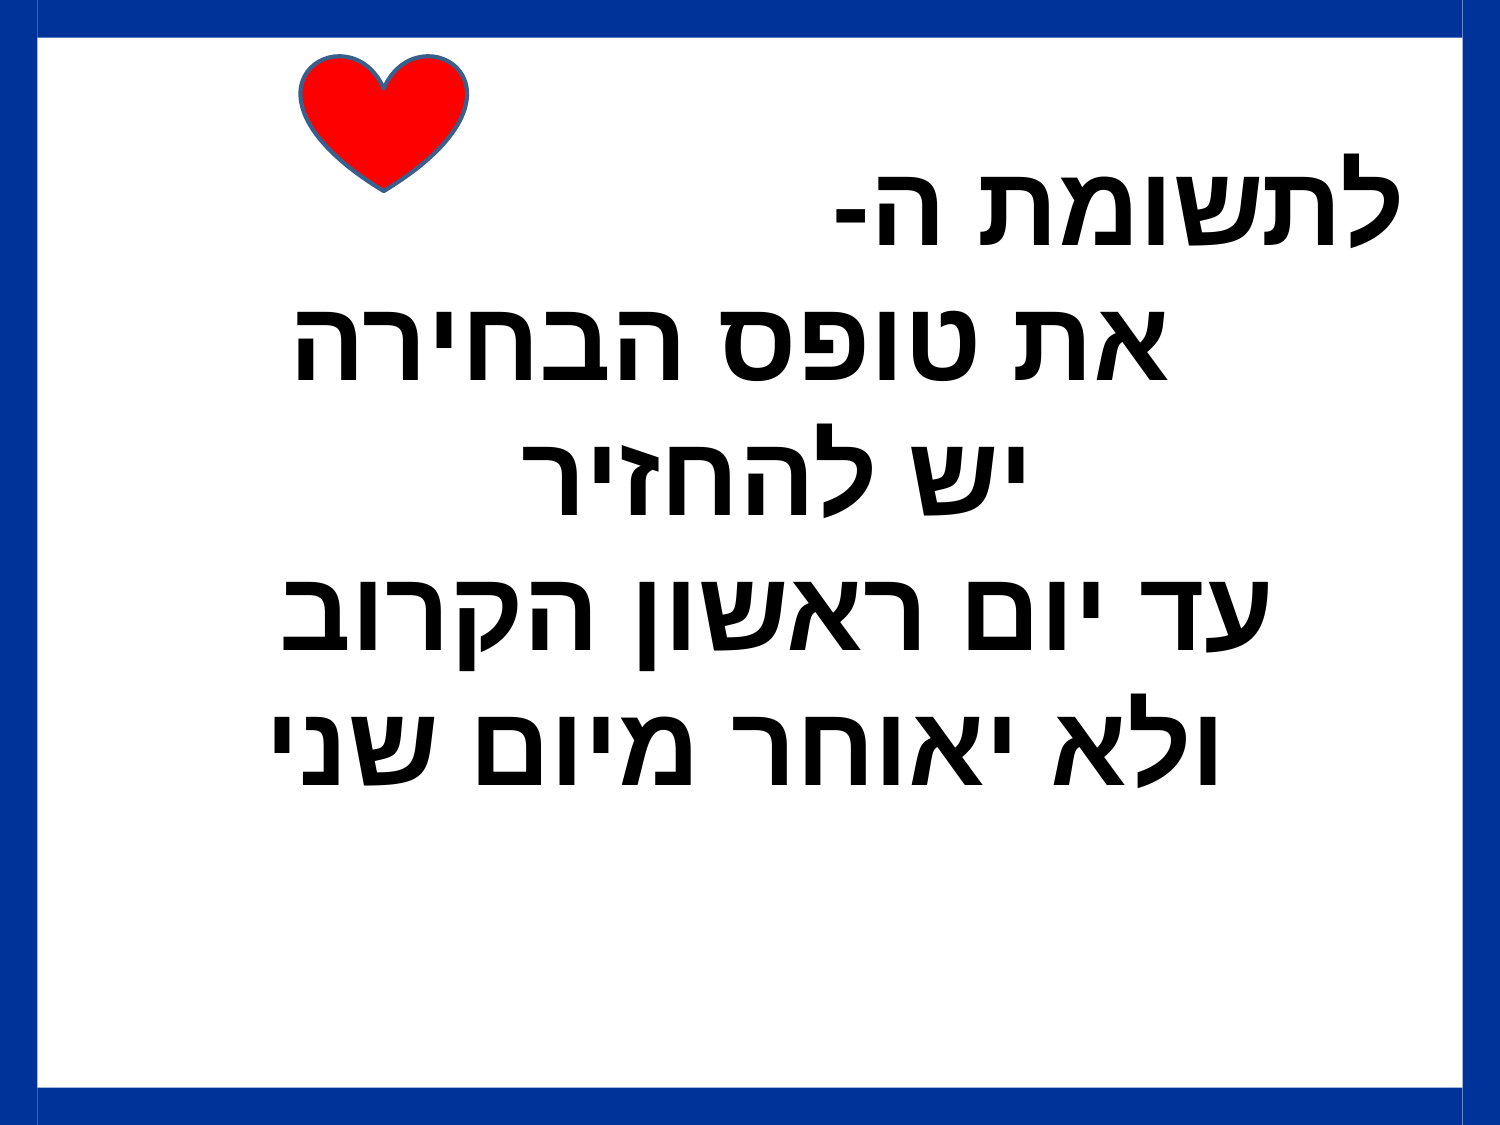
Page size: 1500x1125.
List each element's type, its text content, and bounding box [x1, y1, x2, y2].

title לתשומת ה- את טופס הבחירה יש להחזיר עד יום ראשון הקרוב ולא יאוחר מיום שני [100, 196, 1424, 880]
text_box [298, 54, 470, 193]
